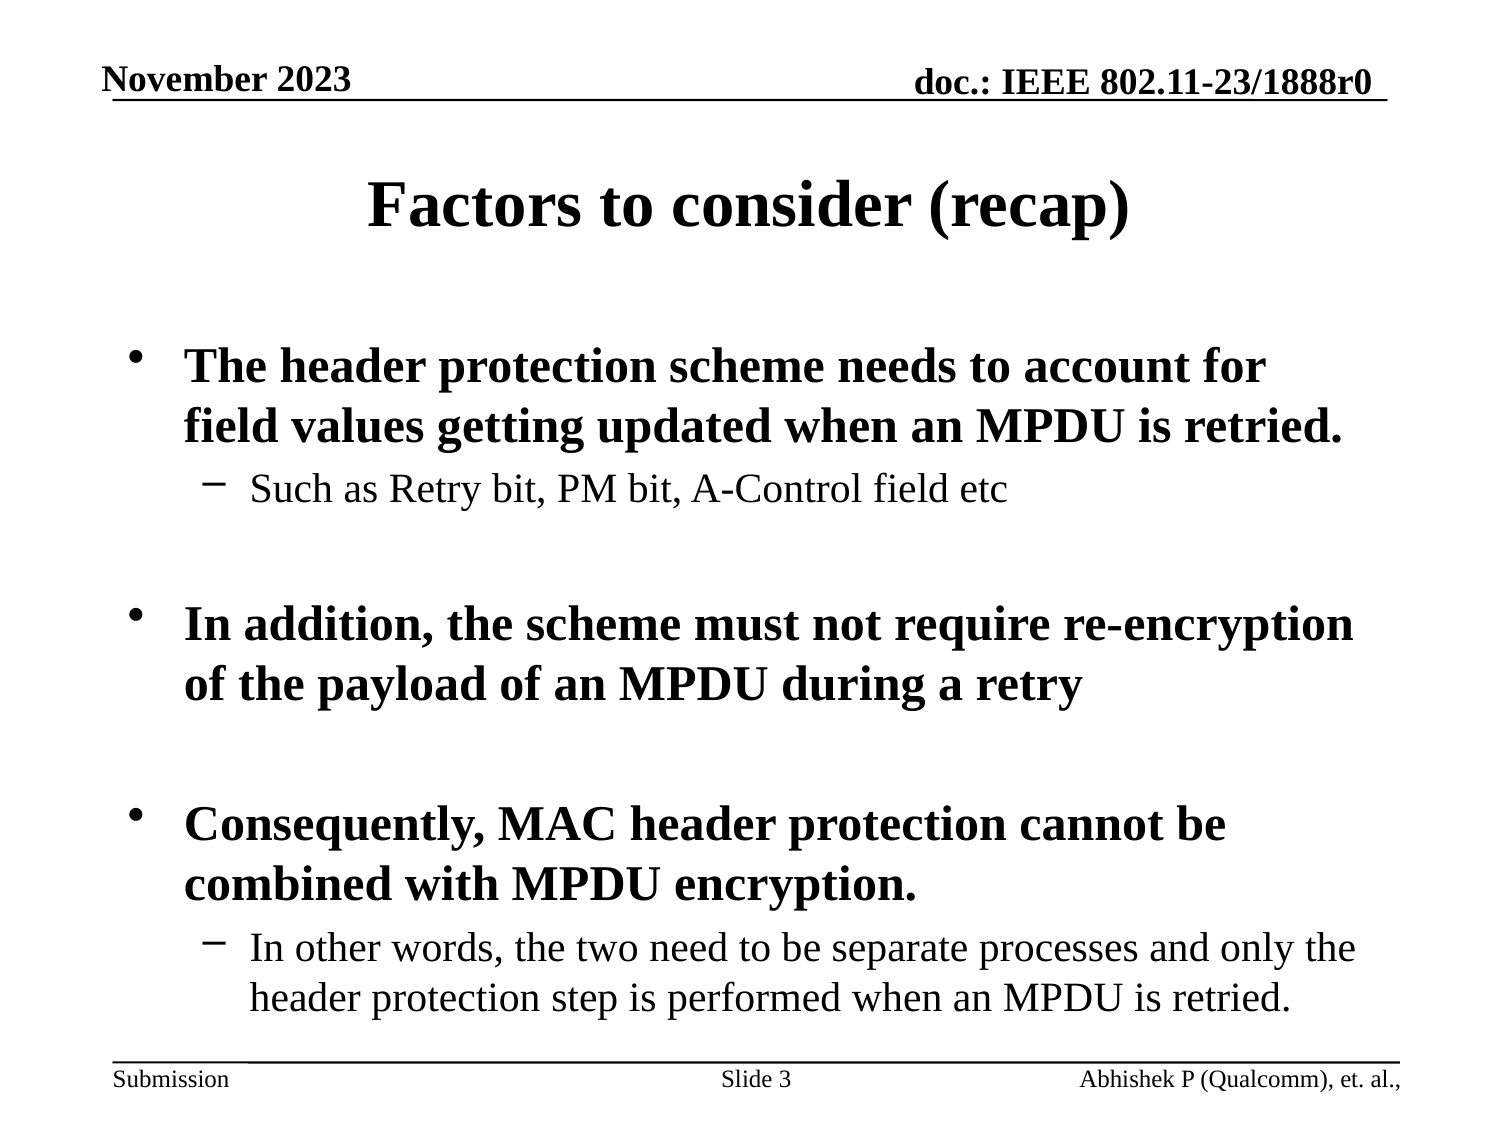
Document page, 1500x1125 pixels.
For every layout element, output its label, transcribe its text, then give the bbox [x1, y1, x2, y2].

footer Abhishek P (Qualcomm), et. al., [949, 1061, 1402, 1093]
title Factors to consider (recap) [112, 112, 1388, 288]
slide_number Slide 3 [712, 1061, 801, 1093]
list The header protection scheme needs to account for field values getting updated when an MPDU is retried. Such as Retry bit, PM bit, A-Control field etc In addition, the scheme must not require re-encryption of the payload of an MPDU during a retry Consequently, MAC header protection cannot be combined with MPDU encryption. In other words, the two need to be separate processes and only the header protection step is performed when an MPDU is retried. [112, 324, 1388, 1063]
